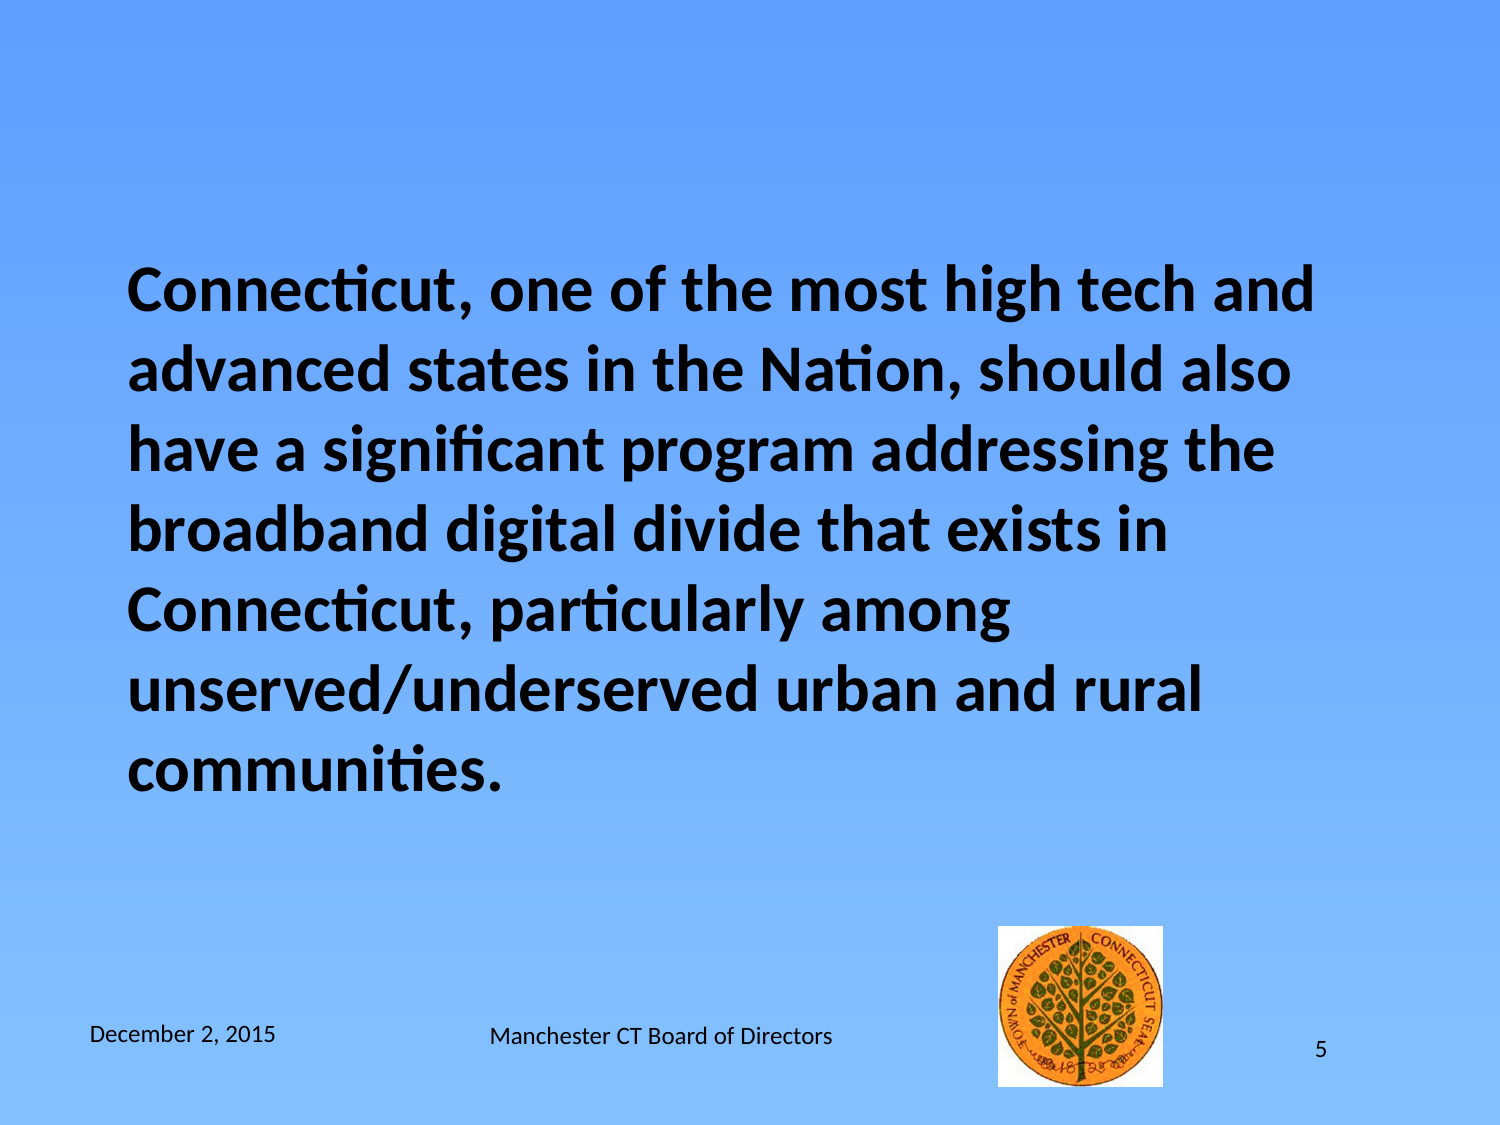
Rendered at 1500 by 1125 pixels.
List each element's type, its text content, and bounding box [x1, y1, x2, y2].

text_box 5 [1299, 1025, 1400, 1070]
text_box Connecticut, one of the most high tech and advanced states in the Nation, should also have a significant program addressing the broadband digital divide that exists in Connecticut, particularly among unserved/underserved urban and rural communities. [112, 237, 1338, 812]
picture [998, 926, 1163, 1088]
text_box December 2, 2015 [75, 1009, 425, 1055]
text_box Manchester CT Board of Directors [474, 1012, 988, 1058]
